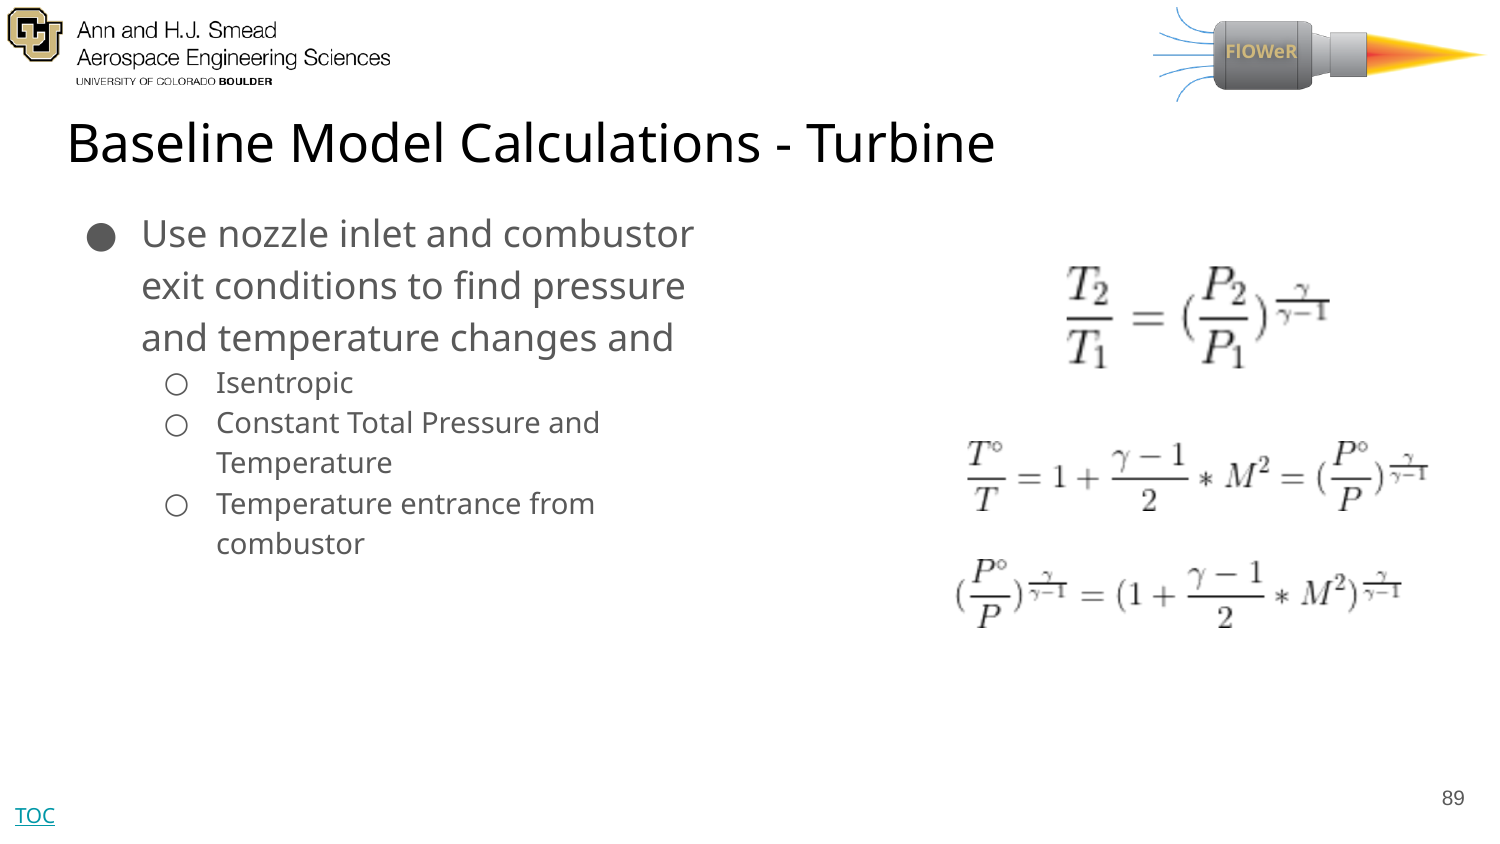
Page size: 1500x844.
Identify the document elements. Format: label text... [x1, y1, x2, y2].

title Baseline Model Calculations - Turbine [51, 94, 1449, 189]
picture [954, 535, 1425, 642]
text_box TOC [0, 788, 73, 844]
picture [7, 7, 390, 85]
picture [1030, 244, 1350, 400]
picture [944, 423, 1435, 530]
slide_number 89 [1389, 764, 1480, 830]
list Use nozzle inlet and combustor exit conditions to find pressure and temperature changes and Isentropic Constant Total Pressure and Temperature Temperature entrance from combustor [51, 188, 750, 750]
picture [1153, 7, 1488, 102]
